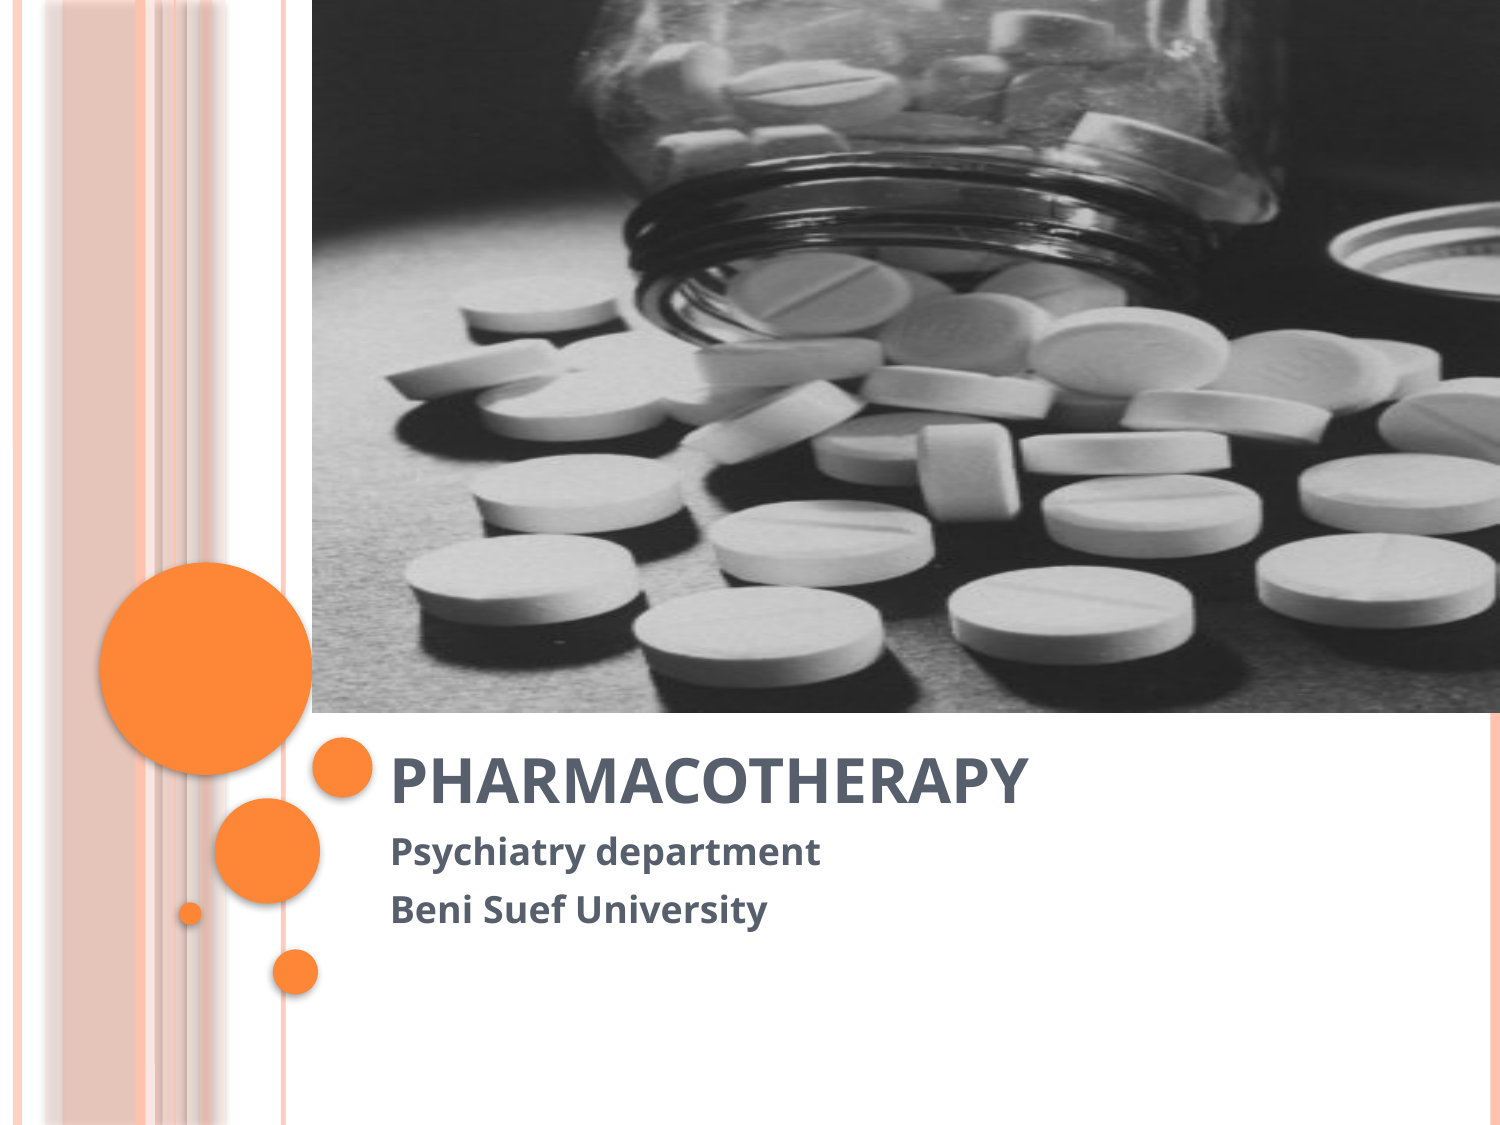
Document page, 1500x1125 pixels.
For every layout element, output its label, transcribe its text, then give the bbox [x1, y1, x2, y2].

subtitle Psychiatry department Beni Suef University [375, 820, 1388, 1046]
picture [311, 0, 1500, 713]
title Pharmacotherapy [375, 723, 1388, 820]
